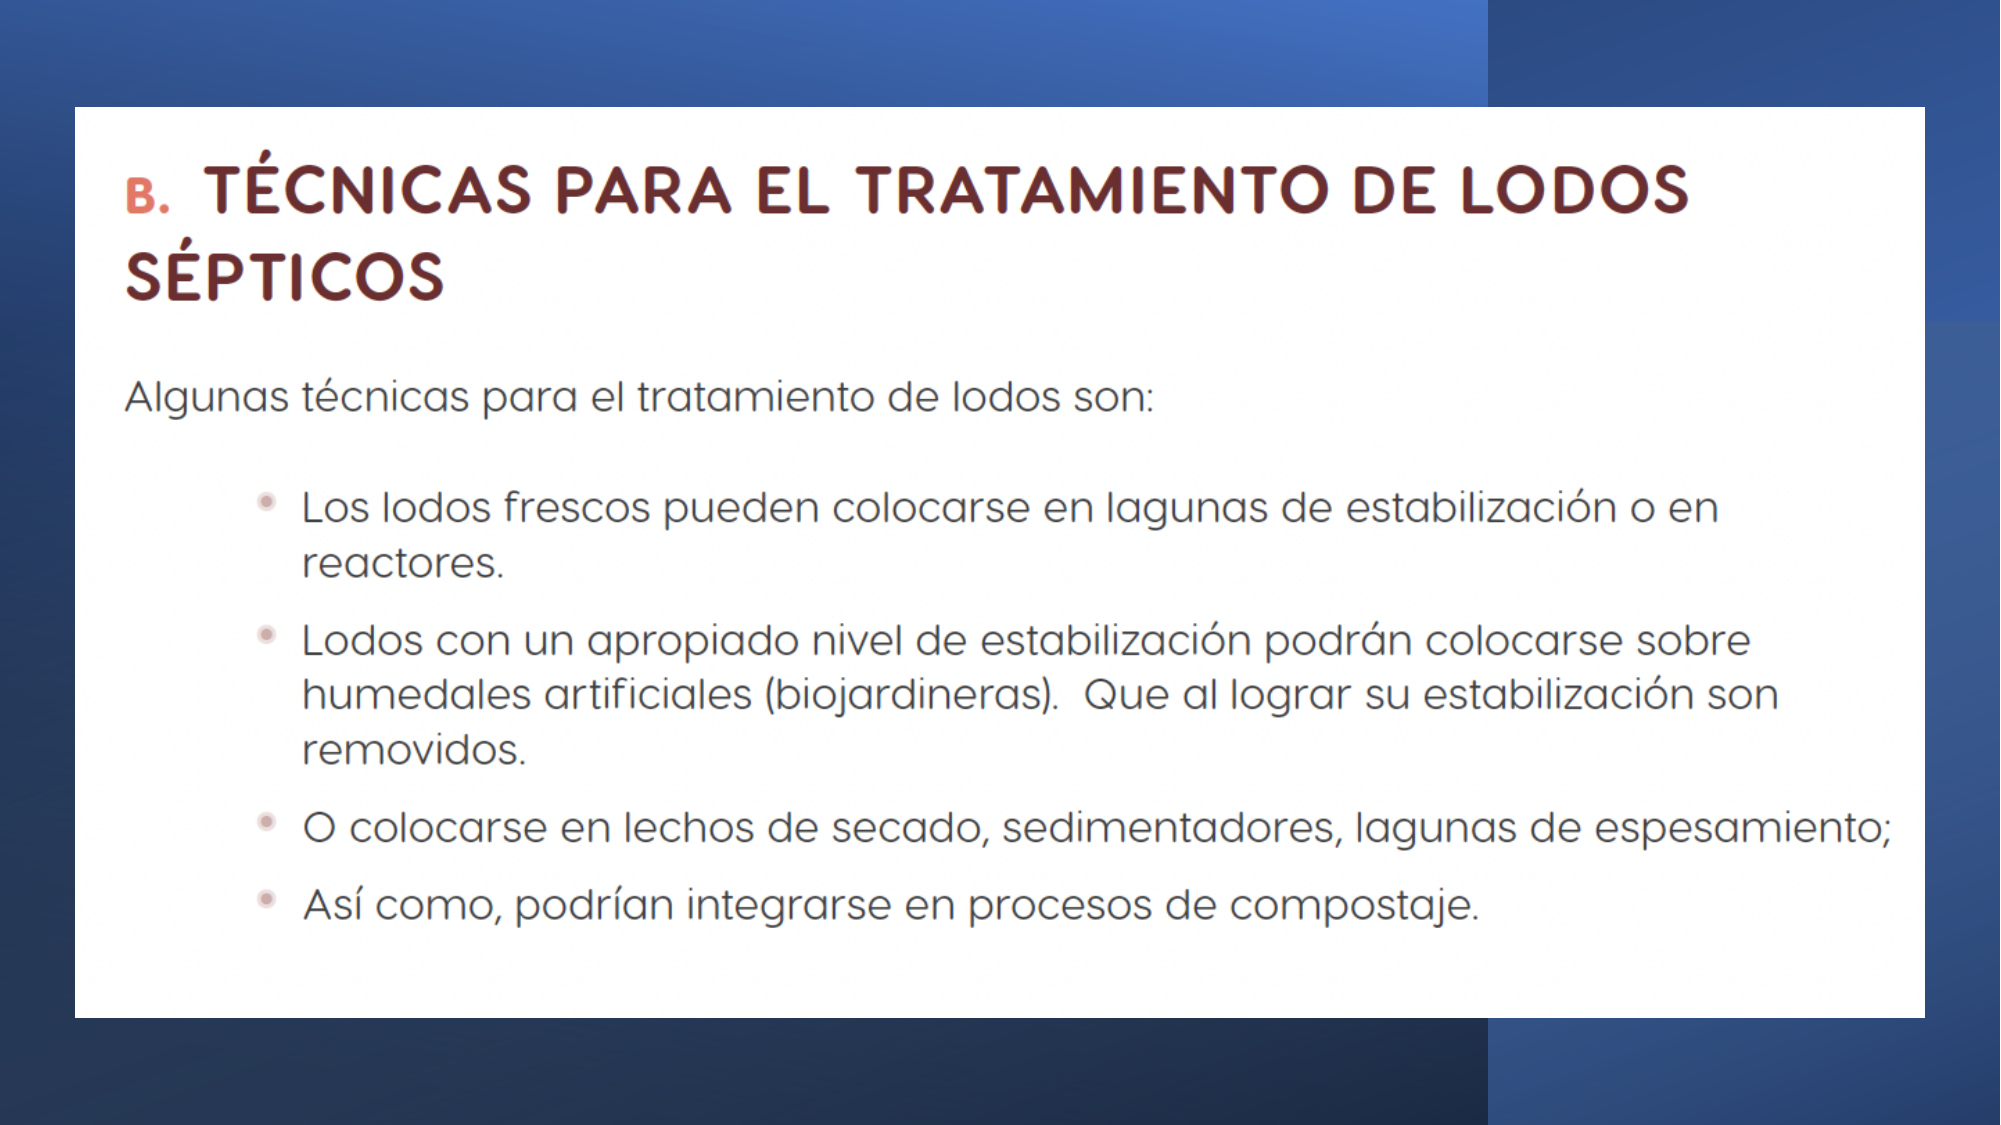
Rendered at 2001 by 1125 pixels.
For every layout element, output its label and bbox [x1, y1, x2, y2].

text_box [1489, 0, 2000, 321]
text_box [0, 321, 2000, 1125]
text_box [0, 0, 1489, 321]
picture [74, 107, 1925, 1018]
